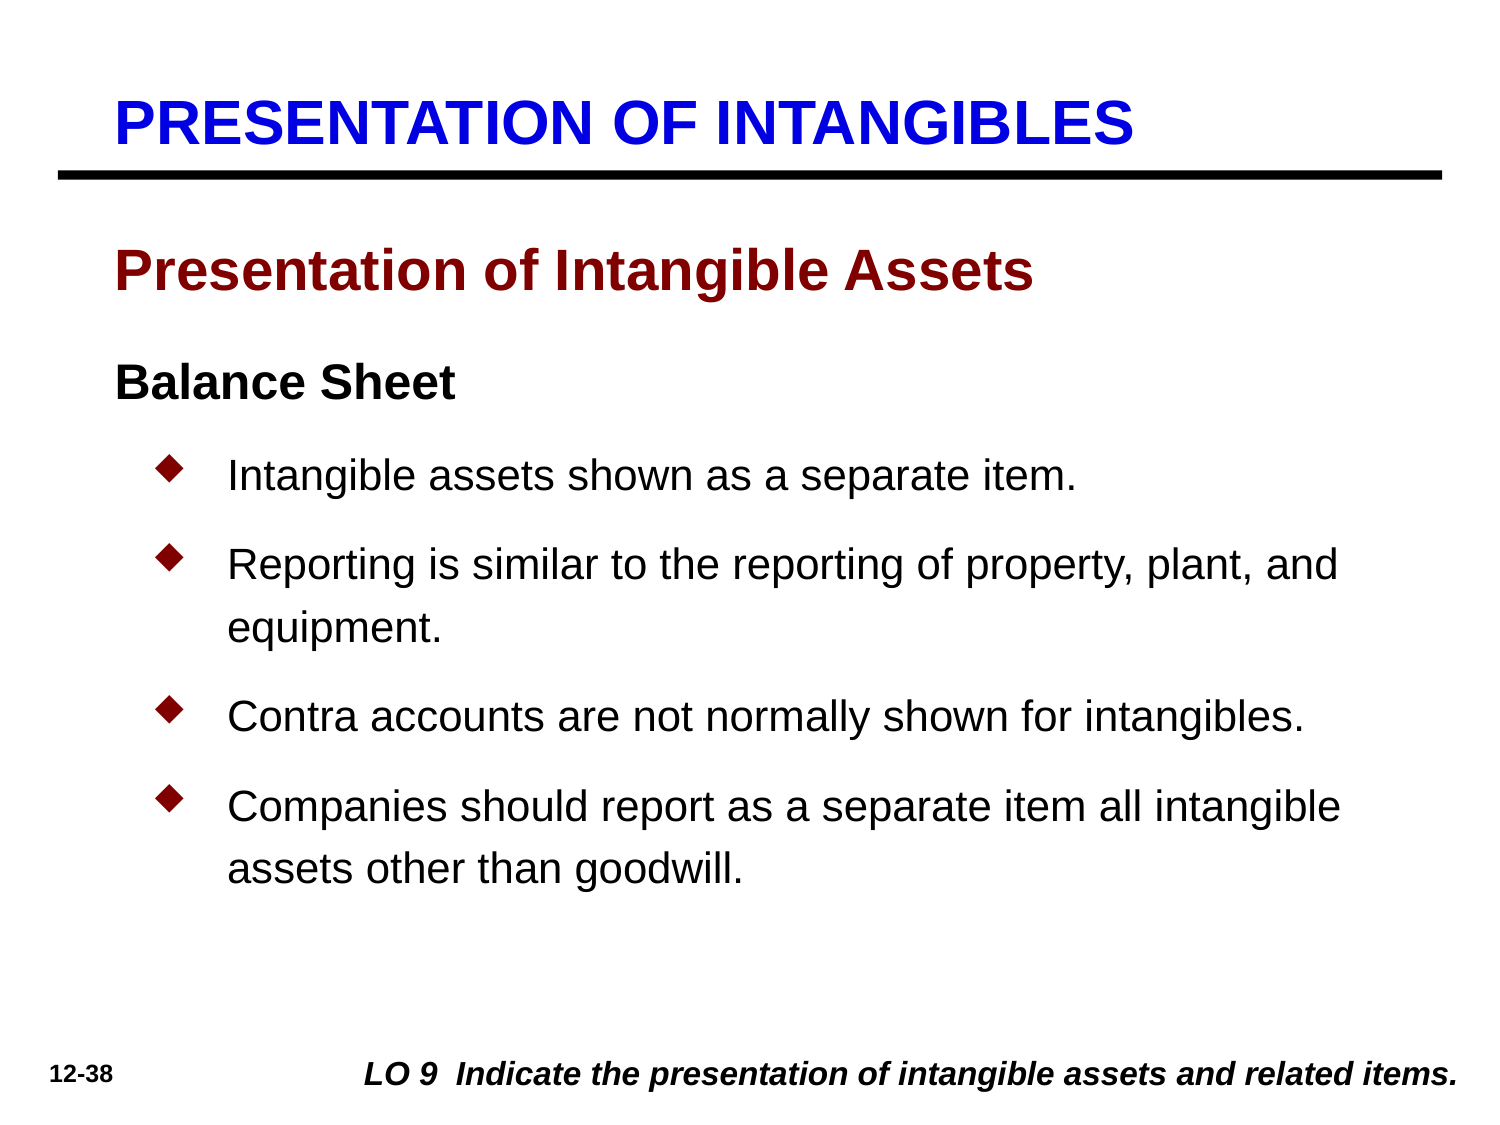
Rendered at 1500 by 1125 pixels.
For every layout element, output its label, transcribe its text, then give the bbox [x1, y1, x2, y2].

text_box Balance Sheet Intangible assets shown as a separate item. Reporting is similar to the reporting of property, plant, and equipment. Contra accounts are not normally shown for intangibles. Companies should report as a separate item all intangible assets other than goodwill. [99, 330, 1363, 901]
text_box Presentation of Intangible Assets [99, 224, 1413, 310]
text_box LO 9 Indicate the presentation of intangible assets and related items. [187, 1044, 1475, 1100]
text_box PRESENTATION OF INTANGIBLES [99, 75, 1425, 167]
